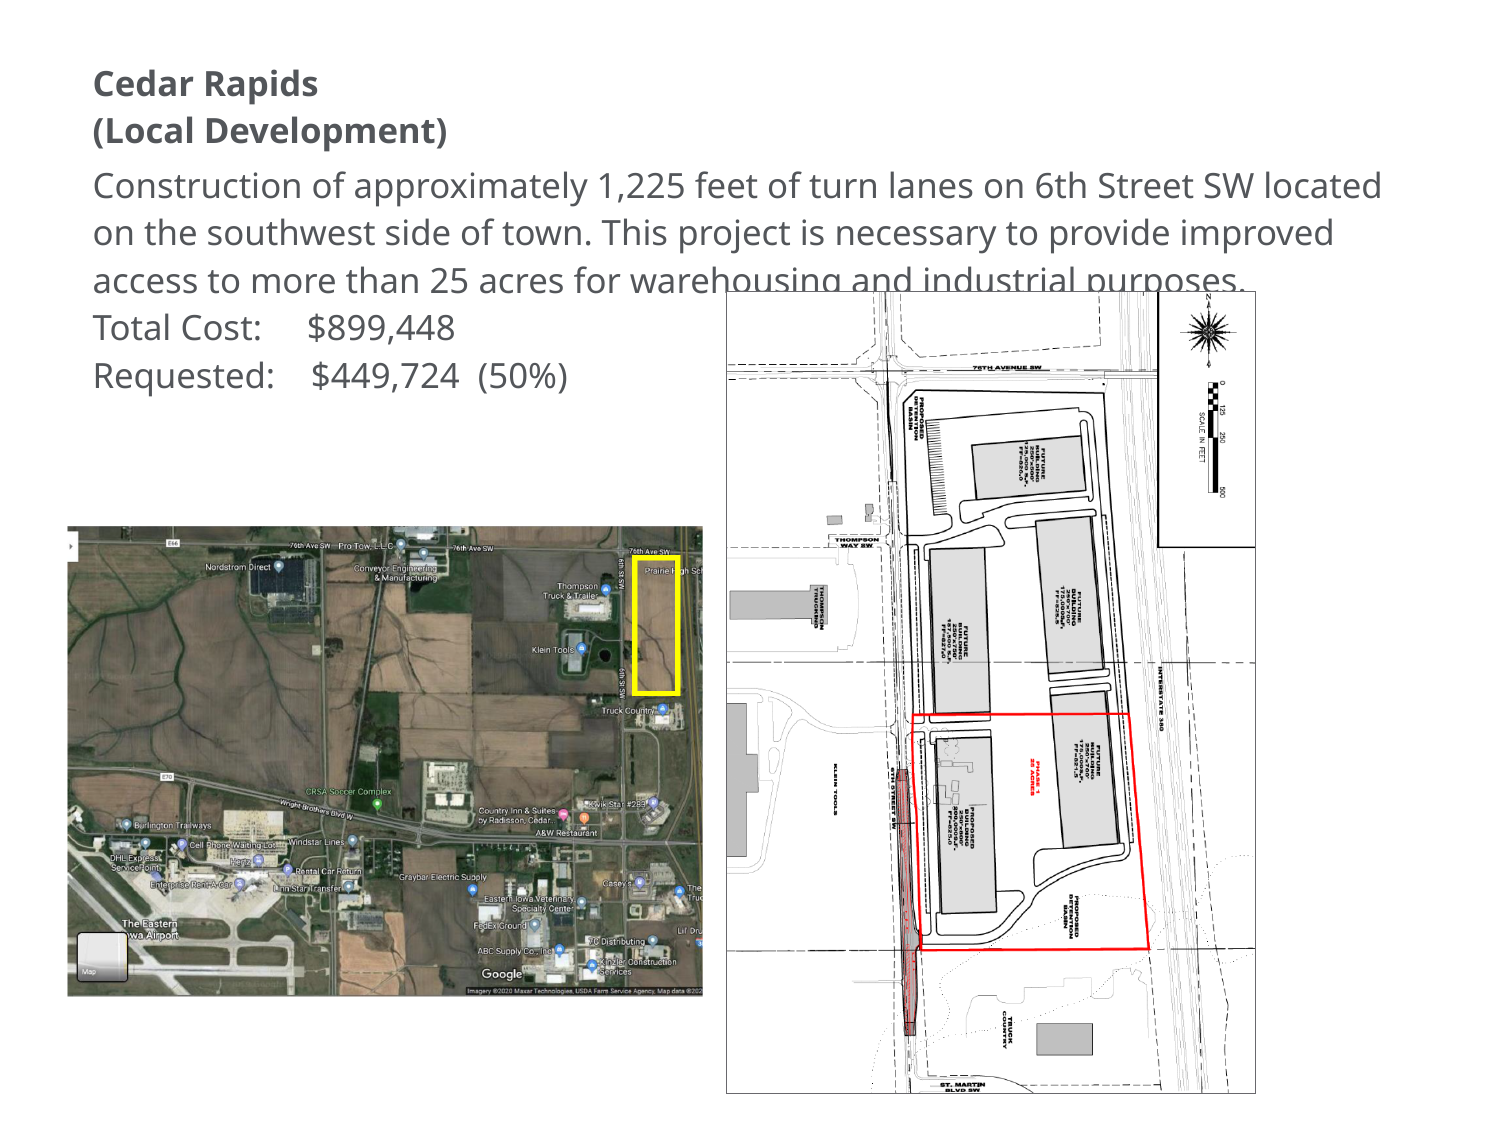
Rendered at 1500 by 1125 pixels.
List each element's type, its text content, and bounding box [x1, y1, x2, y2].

picture [64, 292, 1392, 1093]
text_box Cedar Rapids (Local Development) Construction of approximately 1,225 feet of turn lanes on 6th Street SW located on the southwest side of town. This project is necessary to provide improved access to more than 25 acres for warehousing and industrial purposes. Total Cost: $899,448 Requested: $449,724 (50%) [77, 51, 1423, 433]
